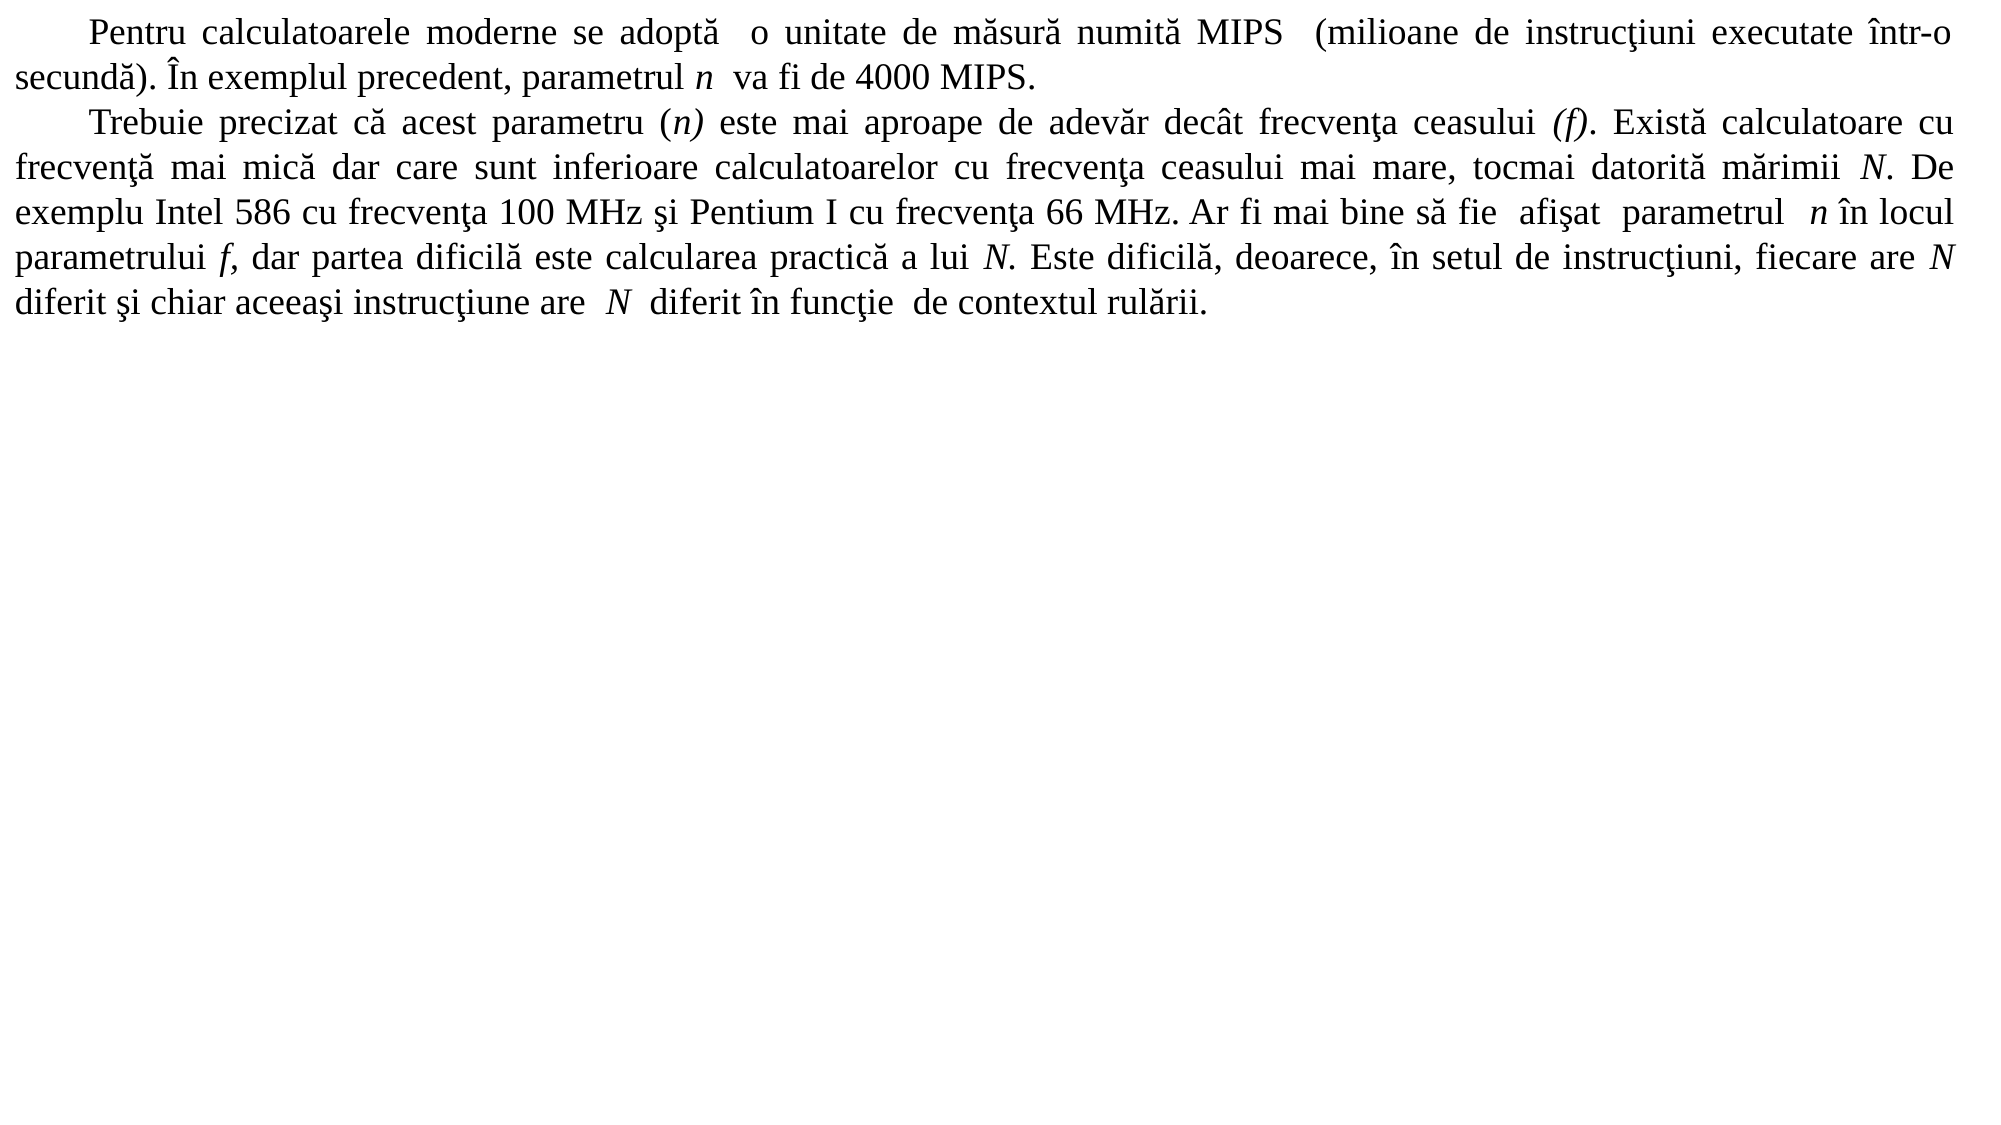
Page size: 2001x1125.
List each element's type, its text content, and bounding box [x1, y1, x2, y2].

text_box Pentru calculatoarele moderne se adoptă o unitate de măsură numită MIPS (milioane de instrucţiuni executate într-o secundă). În exemplul precedent, parametrul n va fi de 4000 MIPS. Trebuie precizat că acest parametru (n) este mai aproape de adevăr decât frecvenţa ceasului (f). Există calculatoare cu frecvenţă mai mică dar care sunt inferioare calculatoarelor cu frecvenţa ceasului mai mare, tocmai datorită mărimii N. De exemplu Intel 586 cu frecvenţa 100 MHz şi Pentium I cu frecvenţa 66 MHz. Ar fi mai bine să fie afişat parametrul n în locul parametrului f, dar partea dificilă este calcularea practică a lui N. Este dificilă, deoarece, în setul de instrucţiuni, fiecare are N diferit şi chiar aceeaşi instrucţiune are N diferit în funcţie de contextul rulării. [0, 0, 1970, 330]
